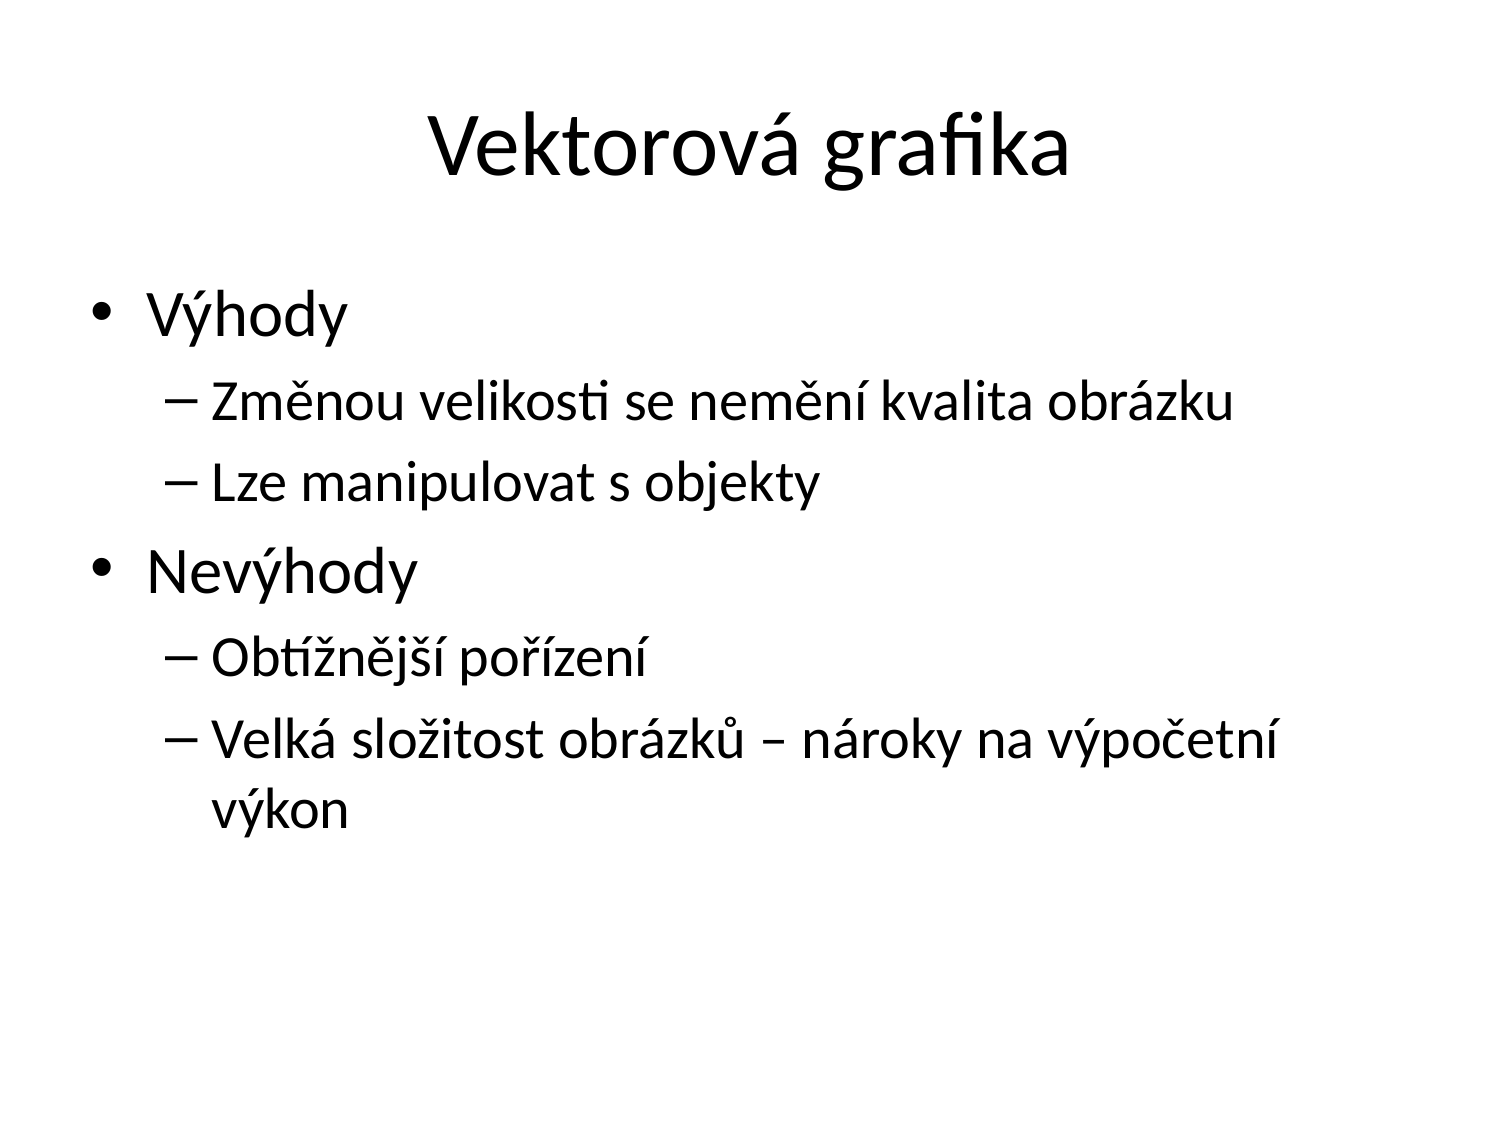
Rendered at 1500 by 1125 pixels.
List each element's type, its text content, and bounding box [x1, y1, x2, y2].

list Výhody Změnou velikosti se nemění kvalita obrázku Lze manipulovat s objekty Nevýhody Obtížnější pořízení Velká složitost obrázků – nároky na výpočetní výkon [75, 262, 1425, 1005]
title Vektorová grafika [75, 45, 1425, 233]
